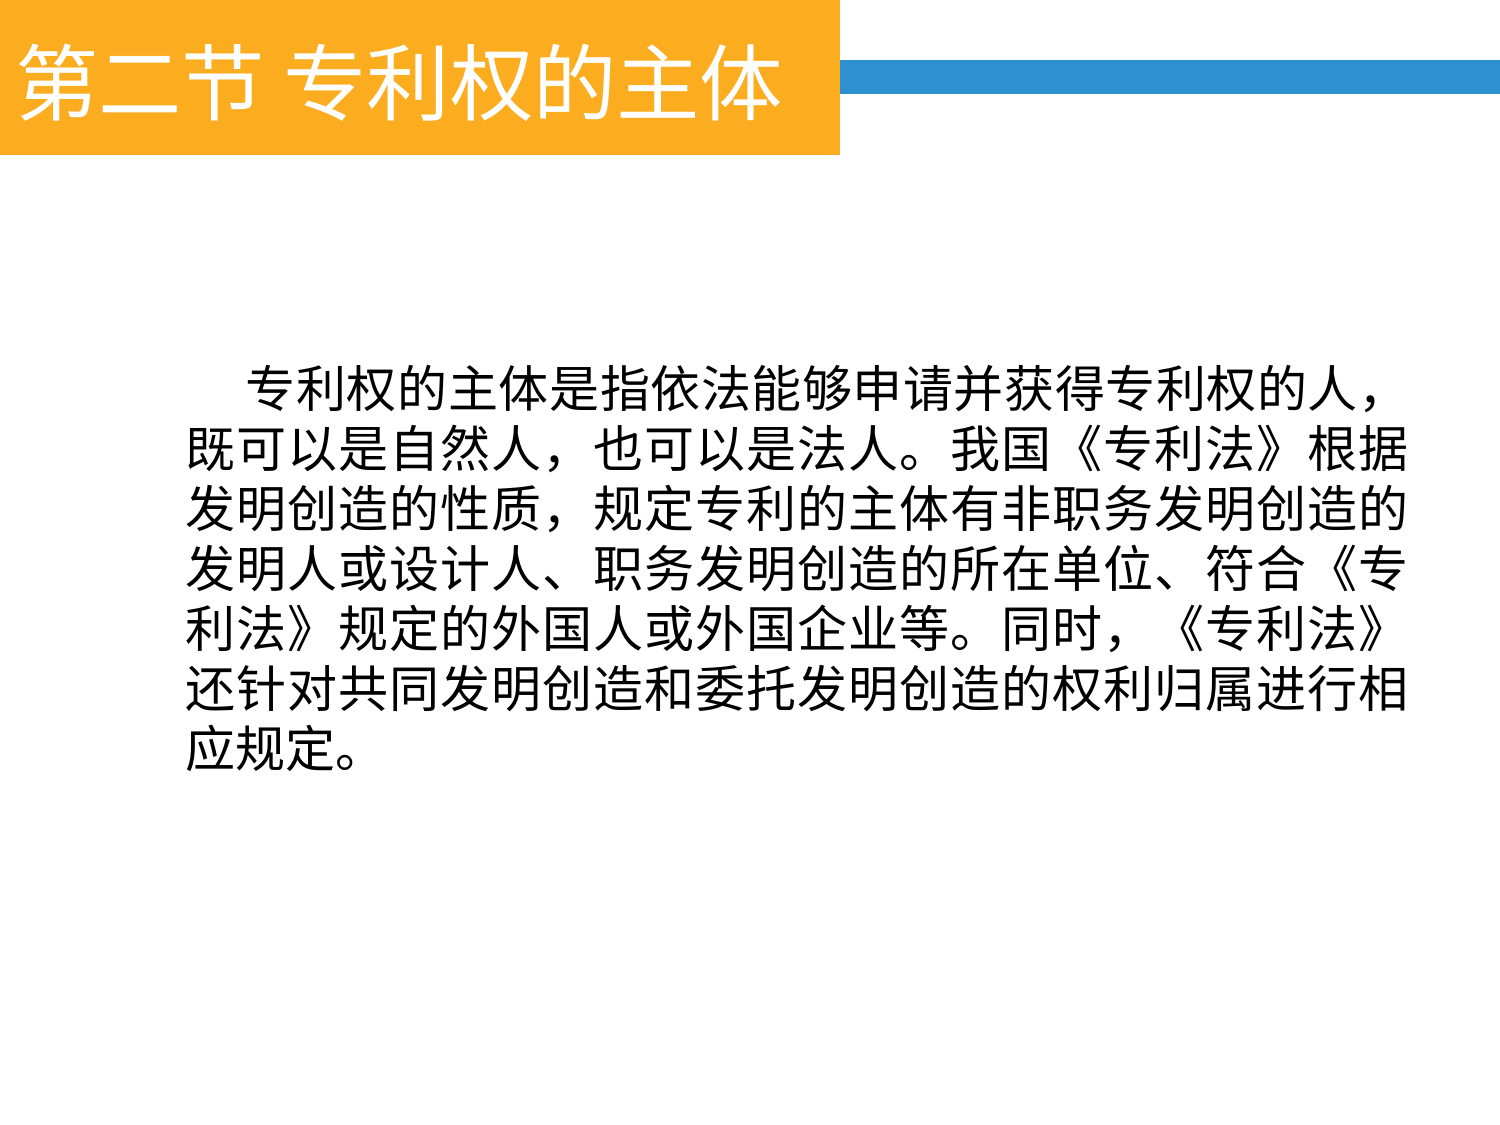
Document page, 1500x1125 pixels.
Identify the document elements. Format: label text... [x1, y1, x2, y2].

title 第二节 专利权的主体 [0, 0, 1350, 175]
text_box 专利权的主体是指依法能够申请并获得专利权的人，既可以是自然人，也可以是法人。我国《专利法》根据发明创造的性质，规定专利的主体有非职务发明创造的发明人或设计人、职务发明创造的所在单位、符合《专利法》规定的外国人或外国企业等。同时，《专利法》还针对共同发明创造和委托发明创造的权利归属进行相应规定。 [171, 349, 1424, 785]
picture [0, 0, 1500, 1125]
